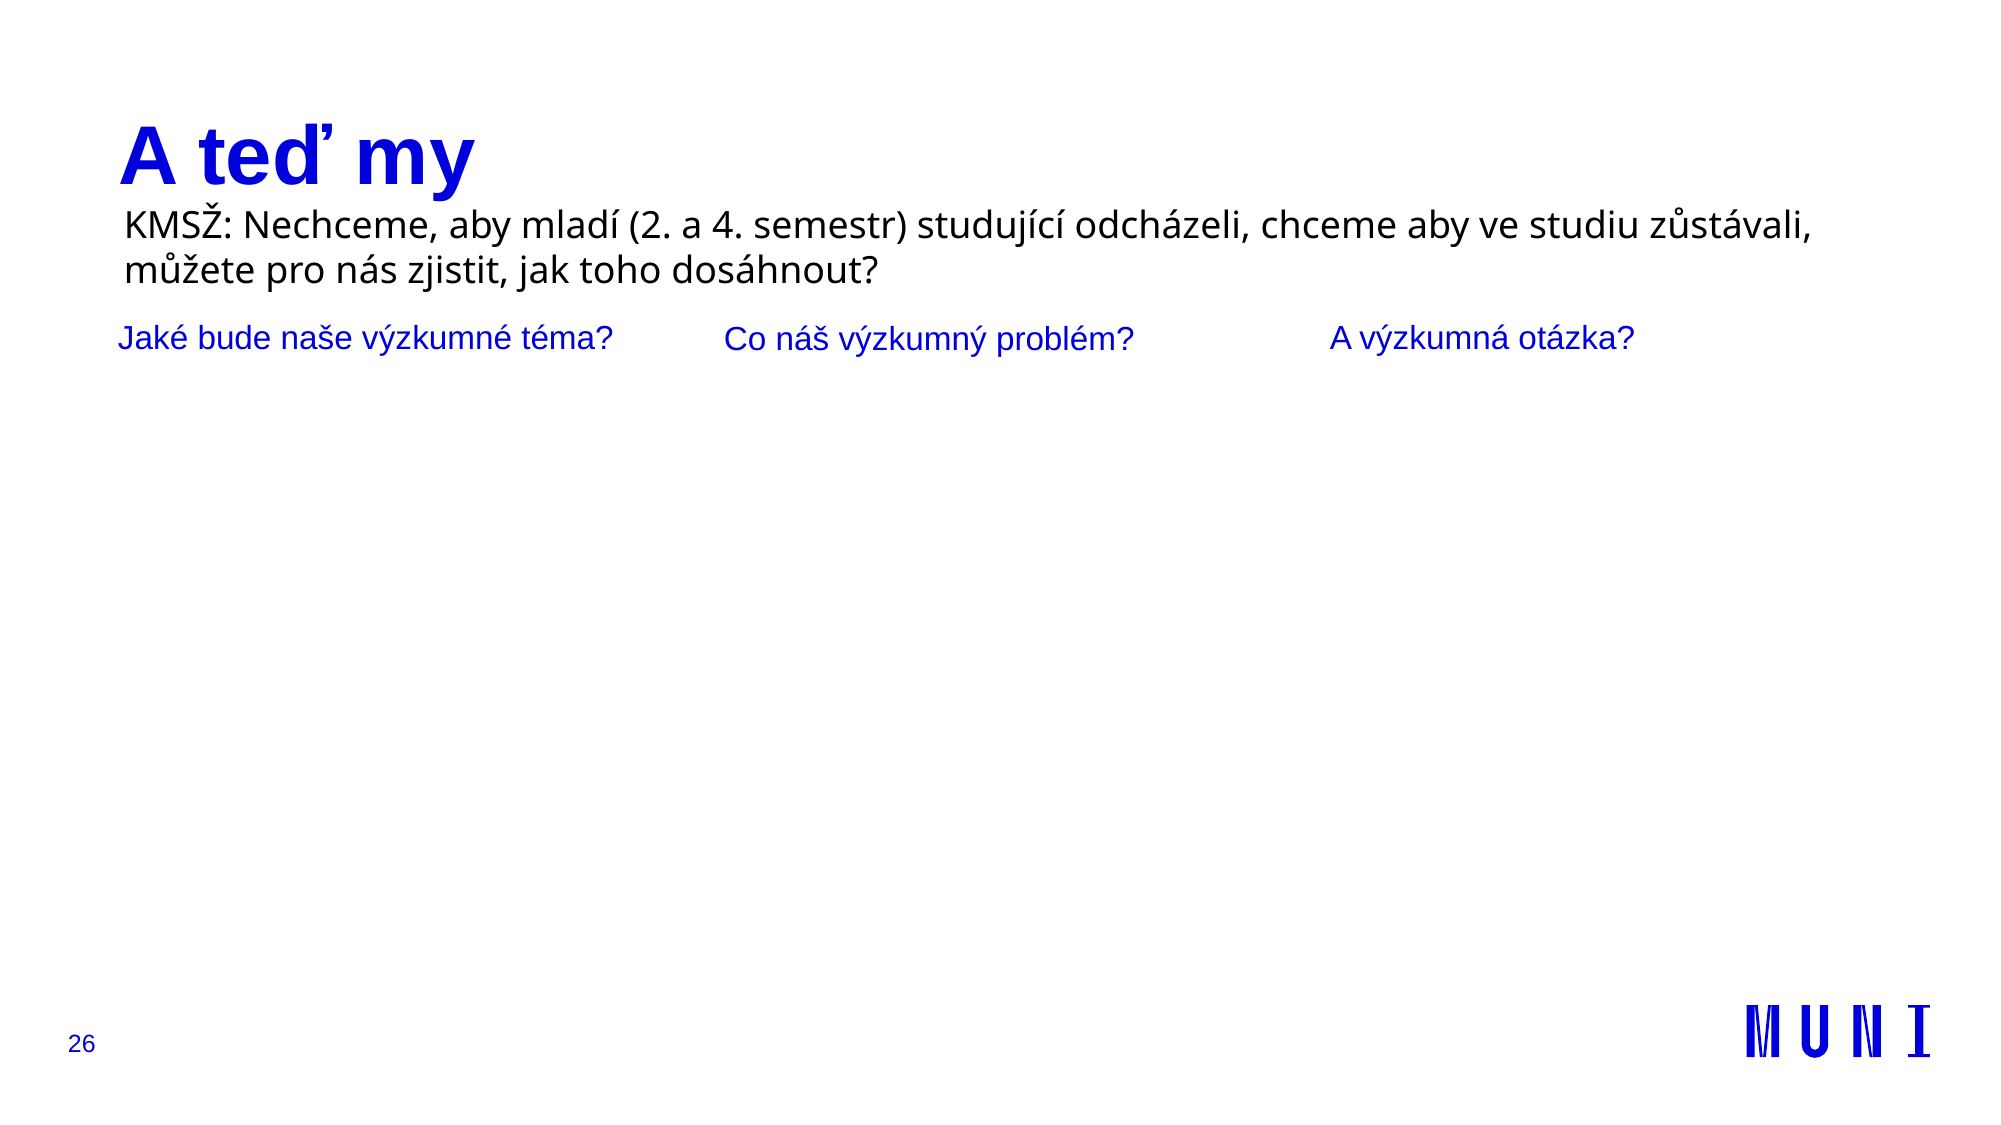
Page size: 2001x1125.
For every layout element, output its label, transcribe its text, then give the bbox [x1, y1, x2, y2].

list Jaké bude naše výzkumné téma? [117, 327, 662, 363]
text_box KMSŽ: Nechceme, aby mladí (2. a 4. semestr) studující odcházeli, chceme aby ve studiu zůstávali, můžete pro nás zjistit, jak toho dosáhnout? [109, 193, 1873, 326]
slide_number 26 [67, 1021, 110, 1063]
list Co náš výzkumný problém? [723, 328, 1268, 364]
list A výzkumná otázka? [1329, 327, 1873, 363]
title A teď my [118, 118, 1883, 193]
